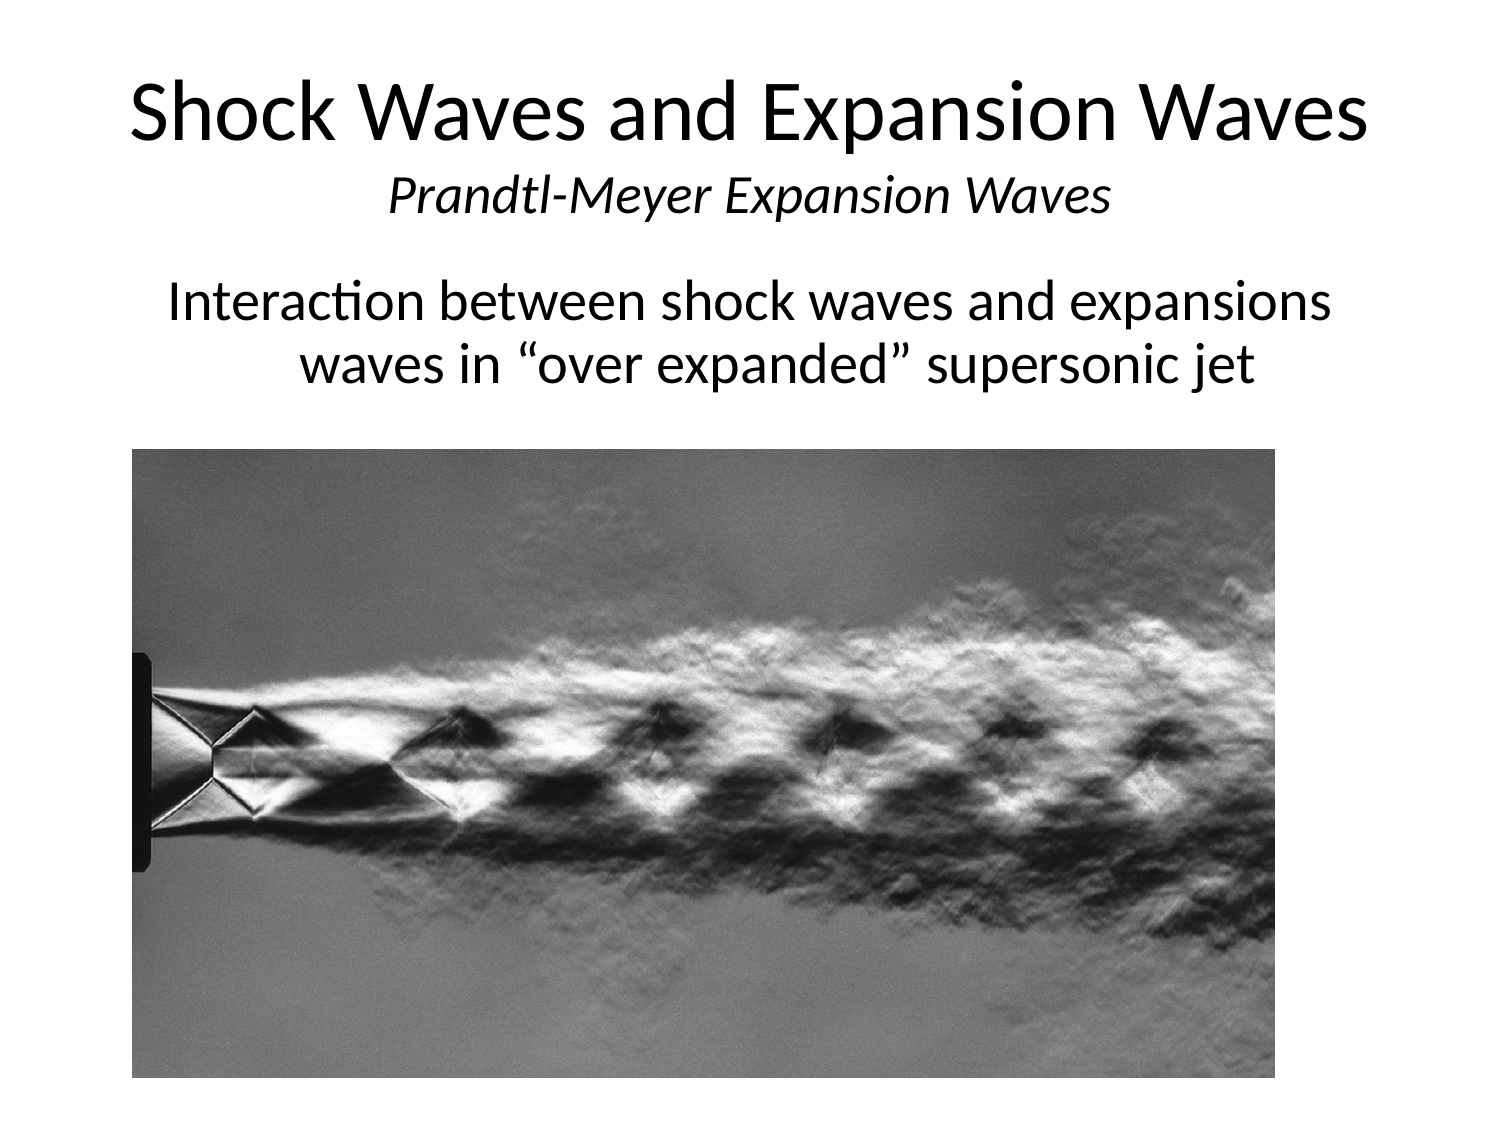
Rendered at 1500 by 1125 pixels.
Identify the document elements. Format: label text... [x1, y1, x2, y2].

picture [132, 449, 1276, 1079]
list Interaction between shock waves and expansions waves in “over expanded” supersonic jet [75, 262, 1425, 1005]
title Shock Waves and Expansion Waves Prandtl-Meyer Expansion Waves [75, 45, 1425, 233]
